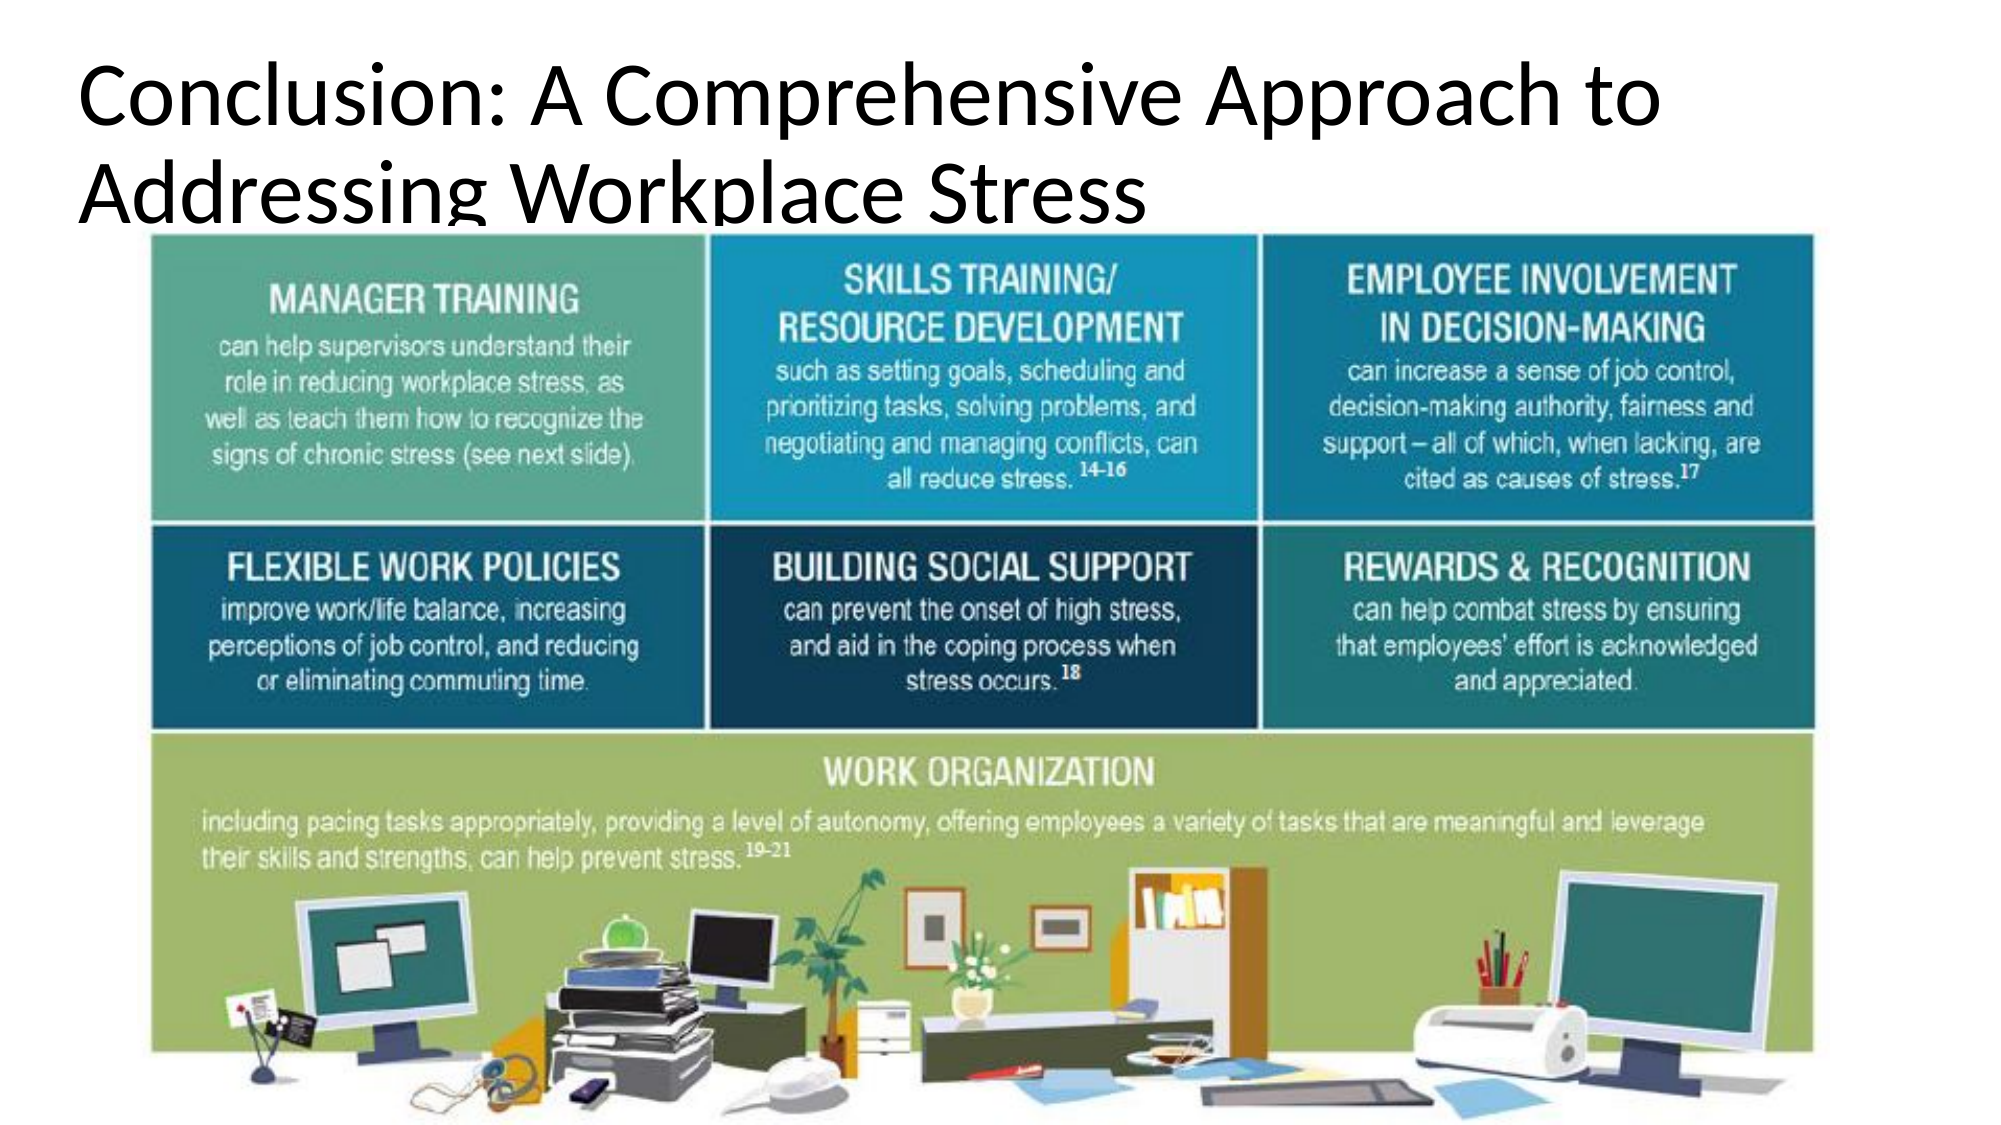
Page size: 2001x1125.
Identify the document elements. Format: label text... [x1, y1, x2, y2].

picture [137, 226, 1830, 1125]
title Conclusion: A Comprehensive Approach to Addressing Workplace Stress [63, 36, 1789, 254]
